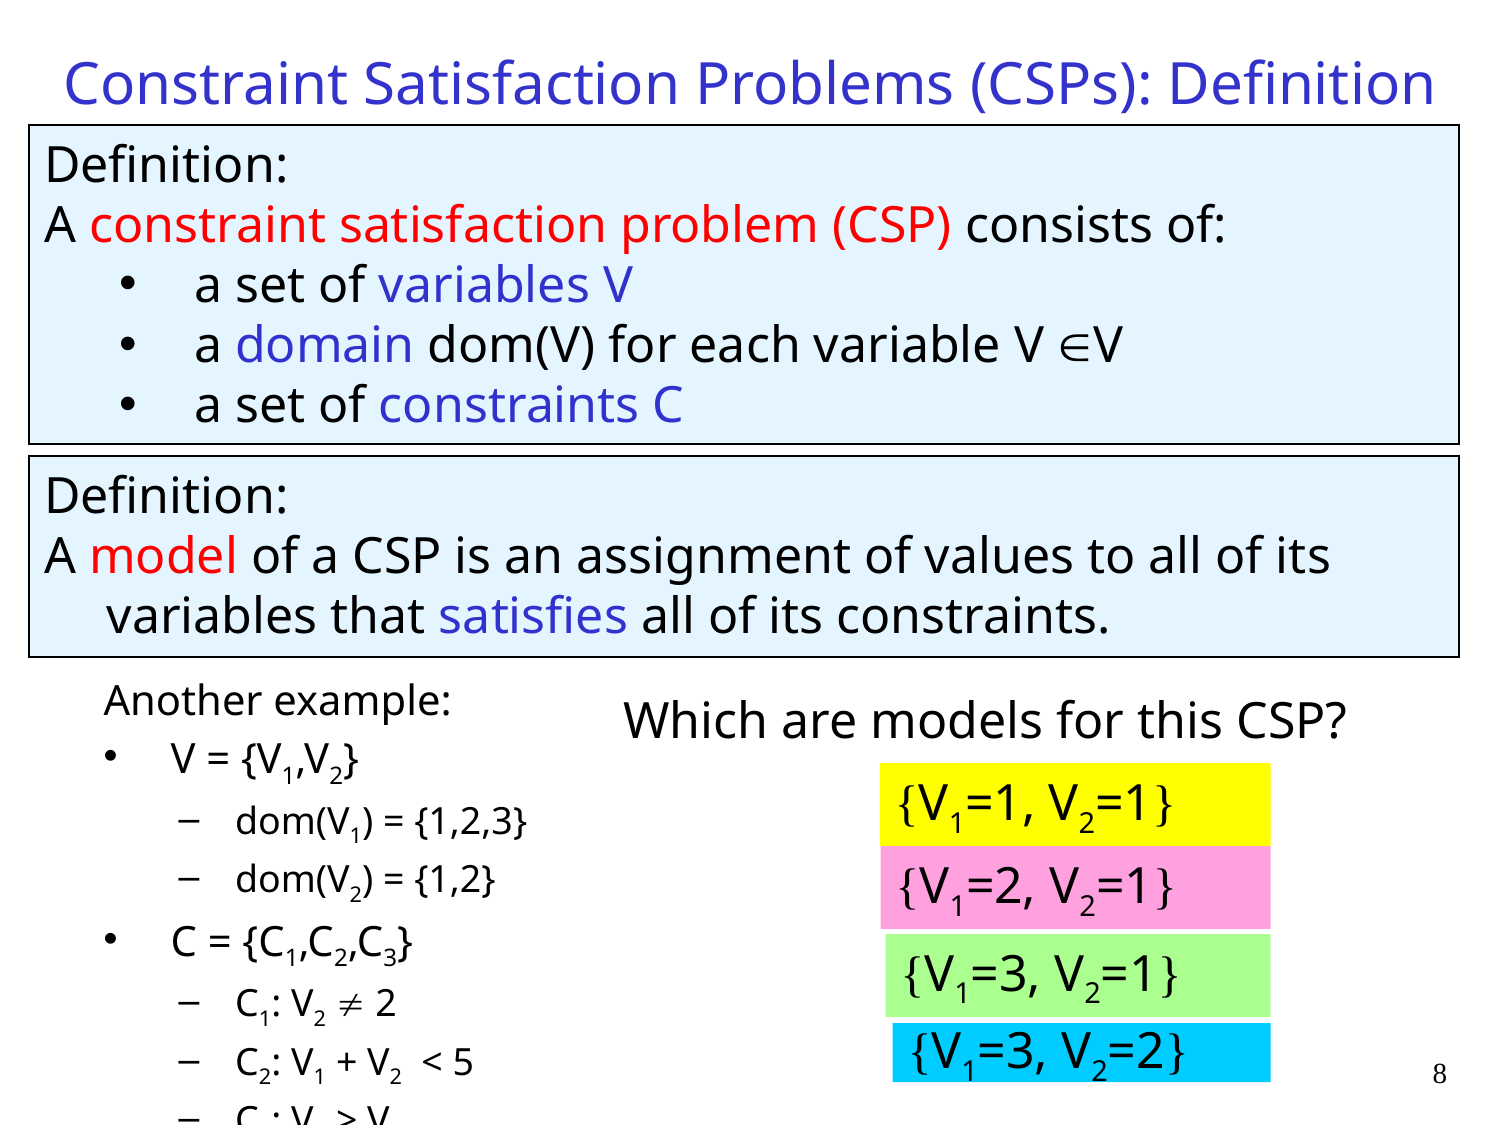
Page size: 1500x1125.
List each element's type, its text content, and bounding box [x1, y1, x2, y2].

text_box {V1=3, V2=1} [885, 934, 1271, 1018]
slide_number 8 [1074, 1046, 1463, 1125]
text_box {V1=2, V2=1} [880, 846, 1271, 929]
list Another example: V = {V1,V2} dom(V1) = {1,2,3} dom(V2) = {1,2} C = {C1,C2,C3} C1: V2  2 C2: V1 + V2 < 5 C3: V1 > V2 [88, 666, 671, 1125]
text_box {V1=1, V2=1} [879, 763, 1271, 847]
text_box {V1=3, V2=2} [892, 1023, 1271, 1083]
text_box Definition: A constraint satisfaction problem (CSP) consists of: a set of variables V a domain dom(V) for each variable V V a set of constraints C [29, 125, 1459, 445]
title Constraint Satisfaction Problems (CSPs): Definition [37, 24, 1463, 138]
text_box Definition: A model of a CSP is an assignment of values to all of its variables that satisfies all of its constraints. [29, 455, 1459, 657]
text_box Which are models for this CSP? [671, 680, 1459, 1035]
